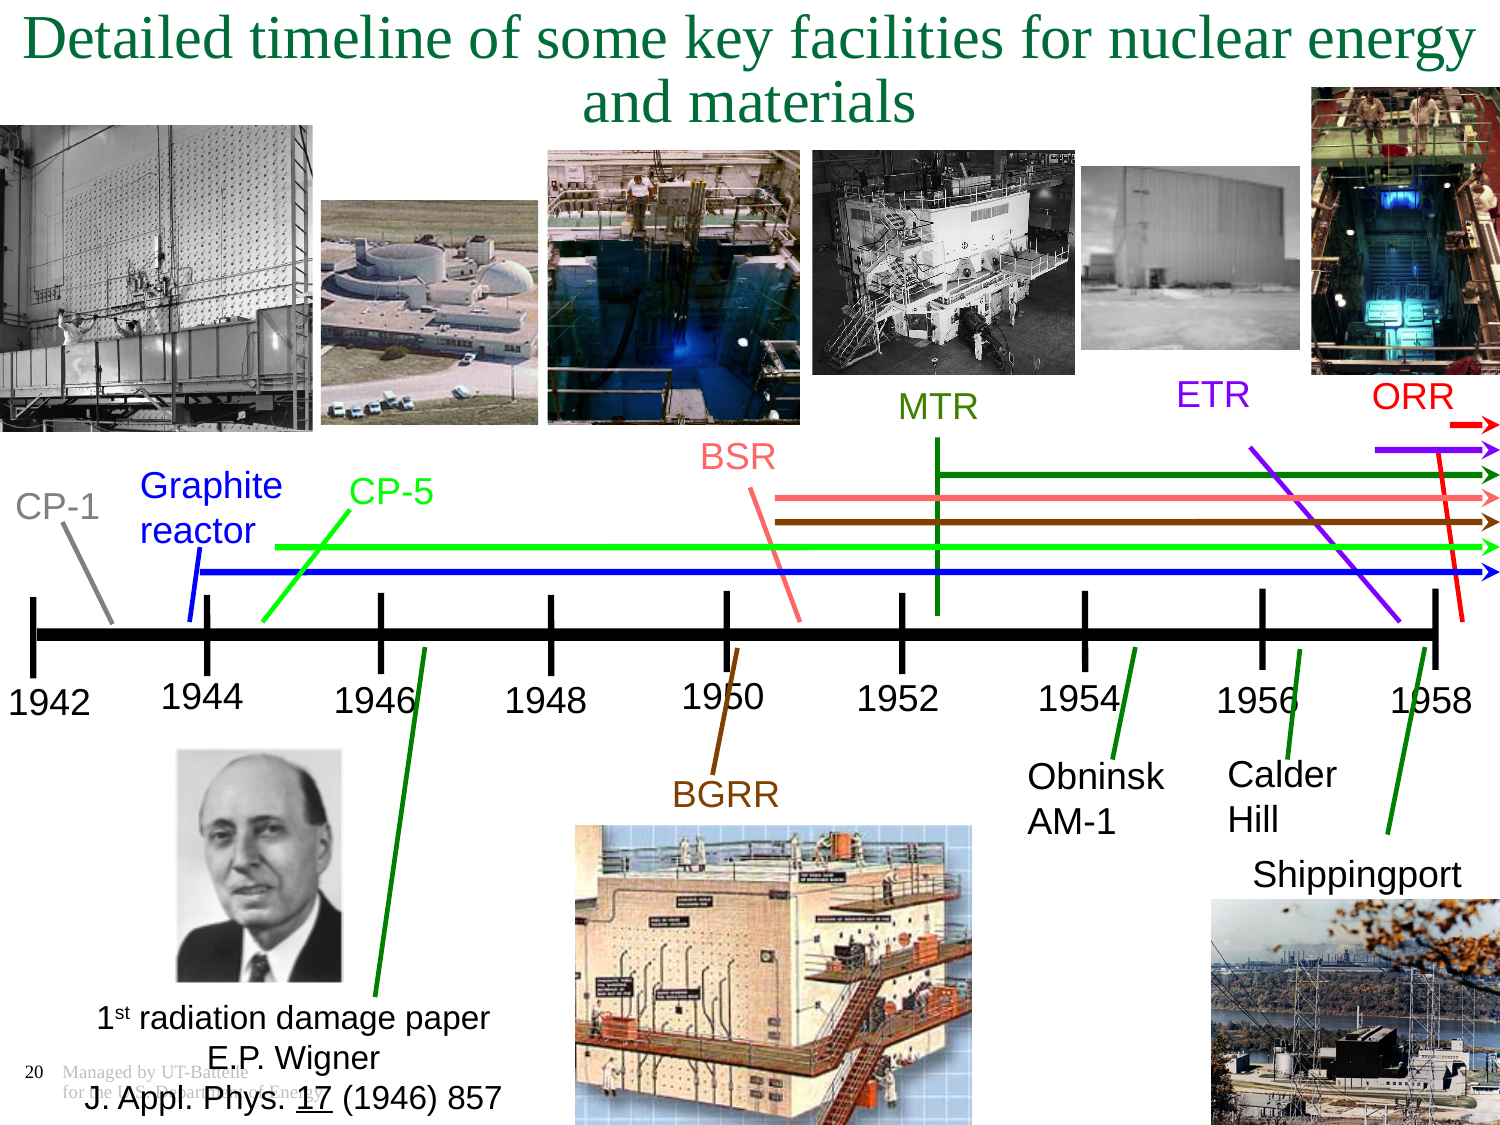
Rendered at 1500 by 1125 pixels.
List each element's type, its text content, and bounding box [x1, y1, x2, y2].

picture [574, 824, 973, 1125]
picture [174, 746, 344, 985]
picture [0, 124, 313, 432]
picture [1080, 166, 1301, 351]
text_box [1487, 515, 1500, 529]
text_box 1944 [145, 664, 270, 725]
text_box Obninsk AM-1 [1012, 744, 1188, 850]
text_box [1487, 443, 1500, 457]
text_box [1487, 468, 1500, 482]
title Detailed timeline of some key facilities for nuclear energy and materials [0, 0, 1500, 147]
text_box 1950 [666, 664, 791, 725]
text_box ORR [1337, 383, 1500, 424]
text_box 1946 [318, 668, 443, 729]
picture [1210, 898, 1500, 1125]
text_box Graphite reactor [125, 453, 313, 559]
text_box MTR [862, 384, 1025, 435]
text_box 1956 [1201, 668, 1326, 728]
text_box CP-1 [0, 474, 116, 535]
text_box [1487, 565, 1500, 579]
text_box [1487, 540, 1500, 554]
text_box 1st radiation damage paper E.P. Wigner J. Appl. Phys. 17 (1946) 857 [62, 988, 525, 1124]
text_box [1487, 491, 1500, 505]
picture [320, 199, 539, 426]
picture [1311, 87, 1500, 376]
text_box ETR [1137, 362, 1300, 423]
text_box BGRR [649, 762, 813, 823]
text_box Shippingport [1237, 842, 1500, 898]
text_box 1948 [489, 668, 614, 729]
text_box 1942 [0, 670, 118, 731]
picture [812, 149, 1076, 376]
text_box BSR [662, 424, 825, 485]
text_box Calder Hill [1212, 742, 1363, 848]
text_box 1952 [841, 666, 966, 726]
text_box CP-5 [334, 459, 450, 520]
text_box 1954 [1022, 666, 1147, 726]
picture [547, 149, 801, 426]
text_box [1487, 418, 1500, 432]
text_box 1958 [1374, 668, 1499, 729]
